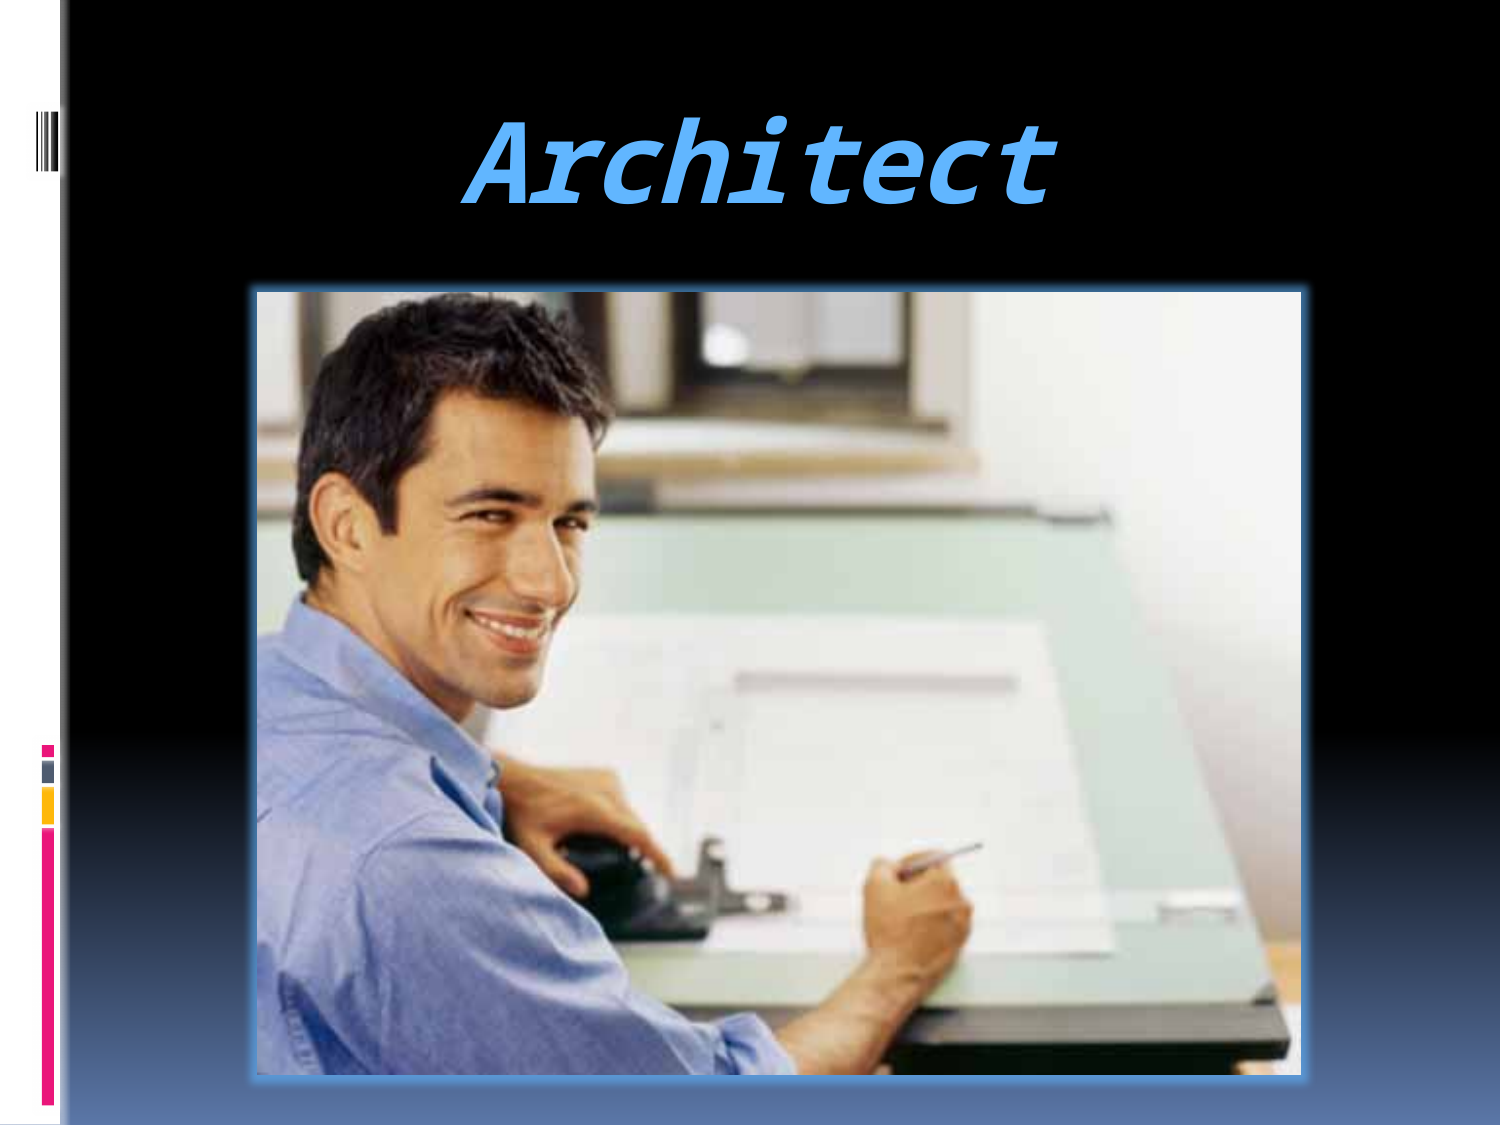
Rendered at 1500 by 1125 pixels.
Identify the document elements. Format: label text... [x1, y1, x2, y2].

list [257, 292, 1302, 1076]
title Architect [150, 83, 1425, 234]
